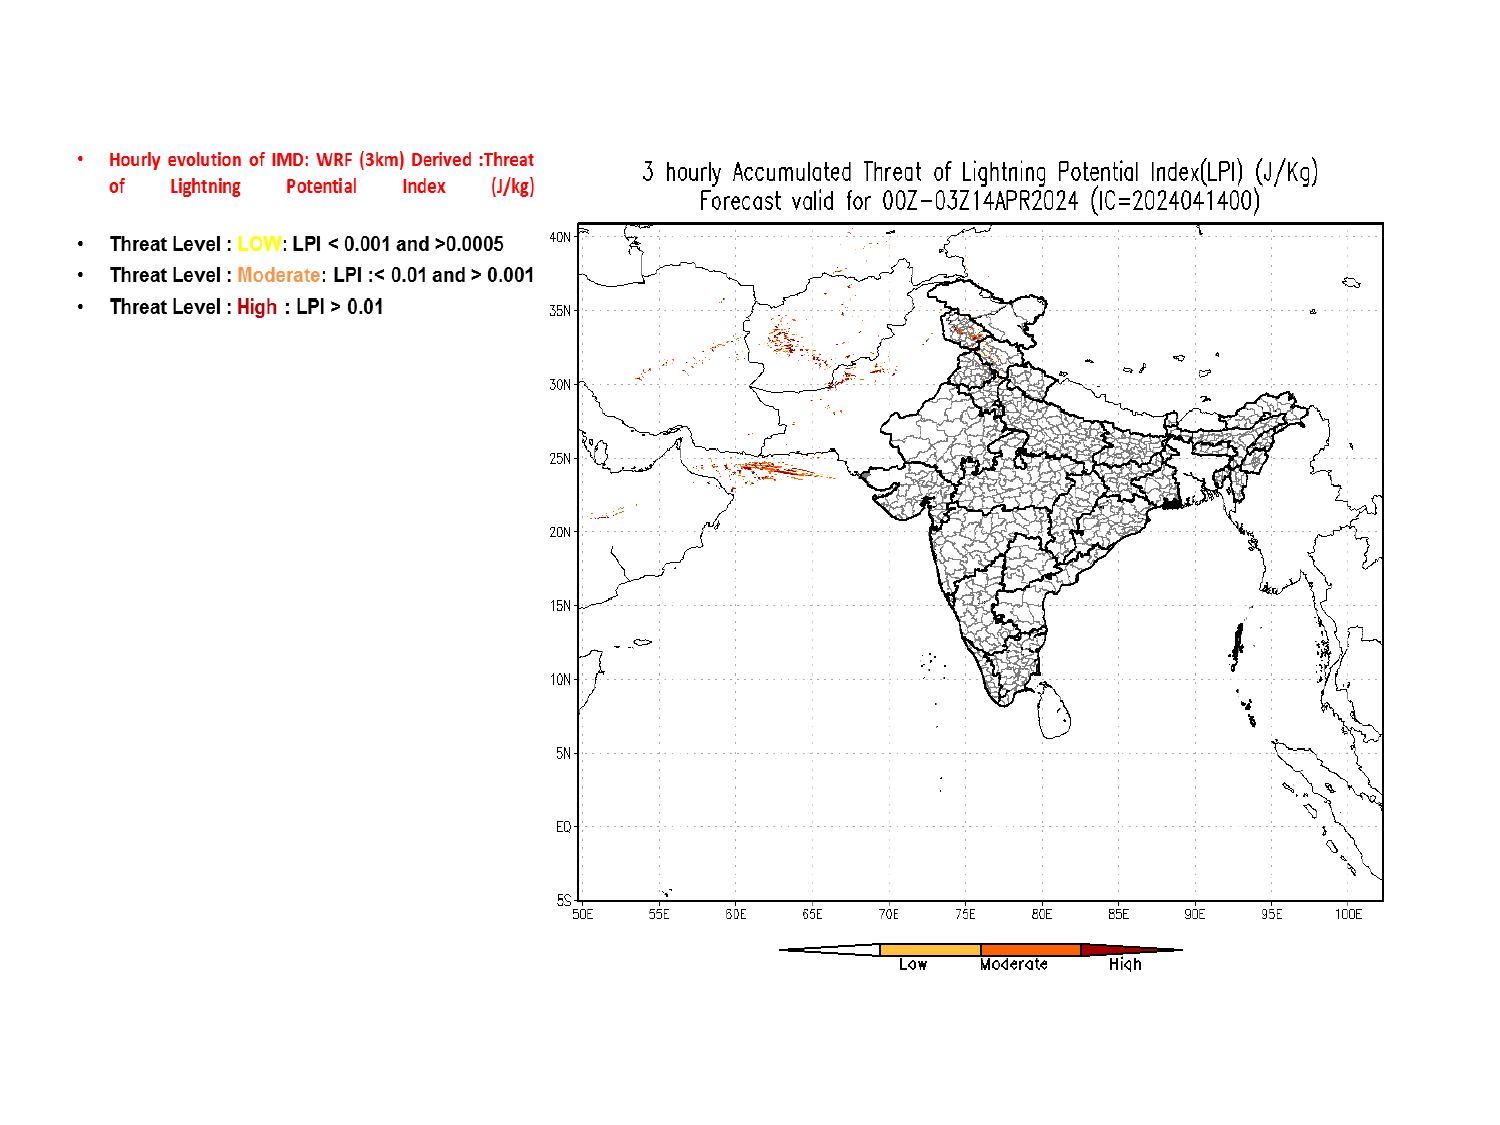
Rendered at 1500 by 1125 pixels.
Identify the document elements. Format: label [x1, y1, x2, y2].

picture [74, 149, 1426, 976]
